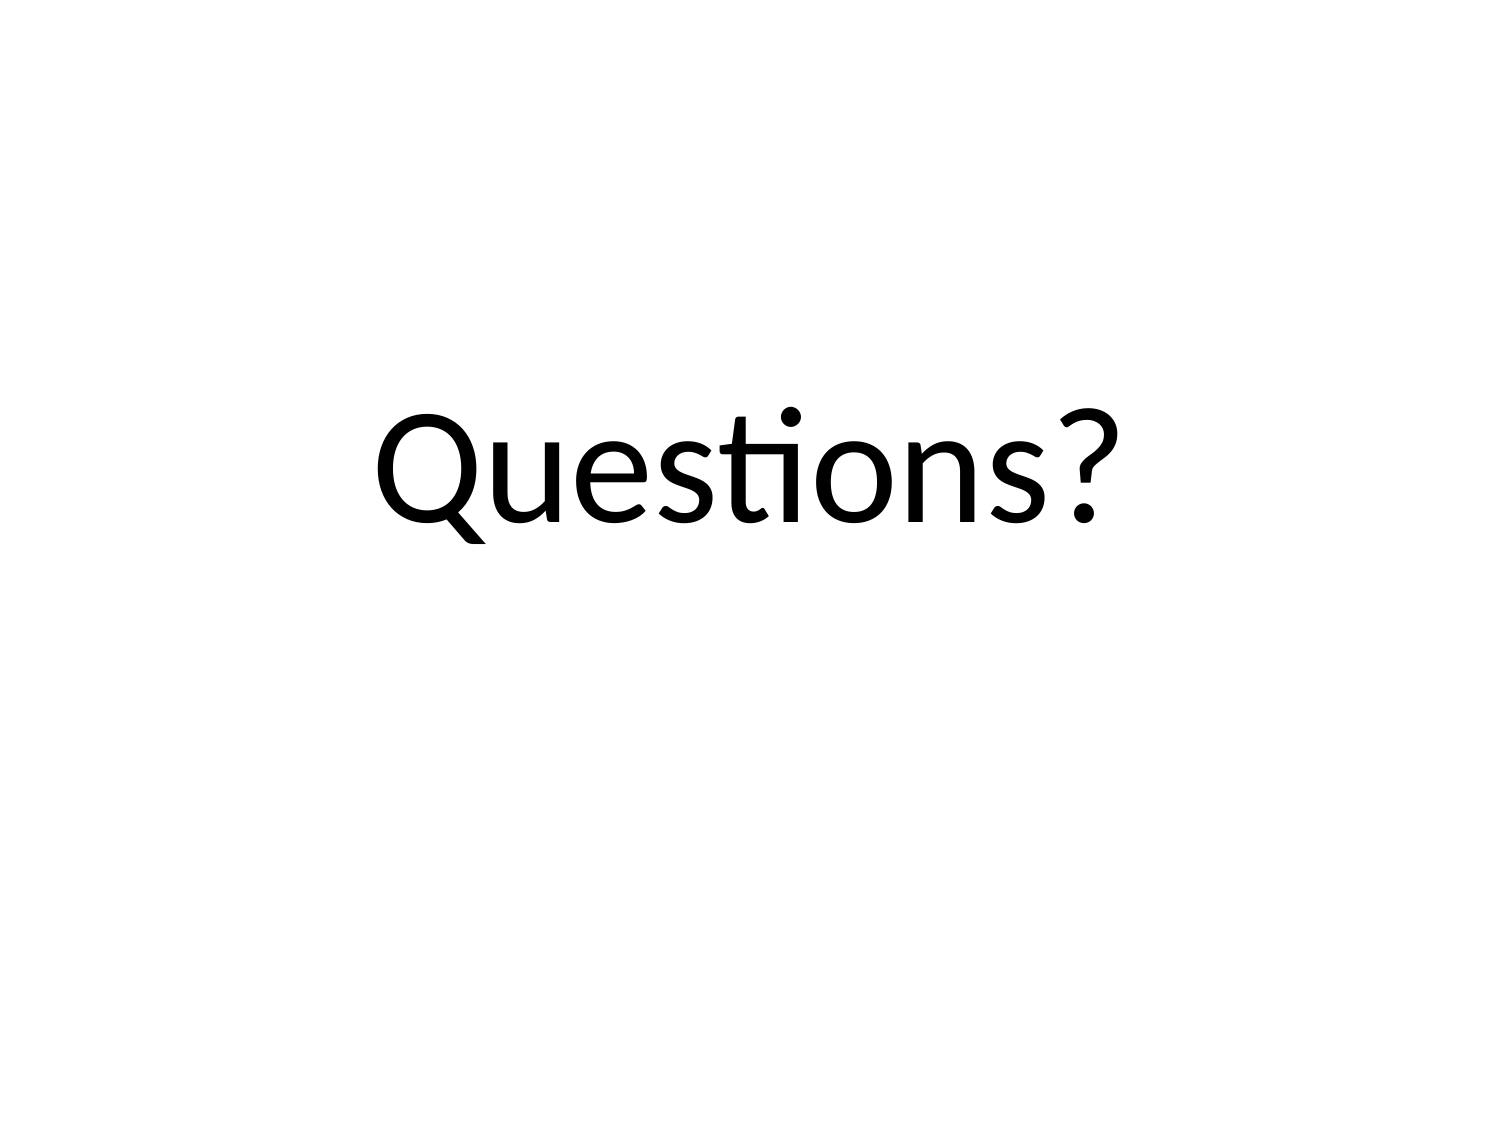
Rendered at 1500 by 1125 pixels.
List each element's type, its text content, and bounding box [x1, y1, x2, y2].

title Questions? [75, 362, 1425, 550]
